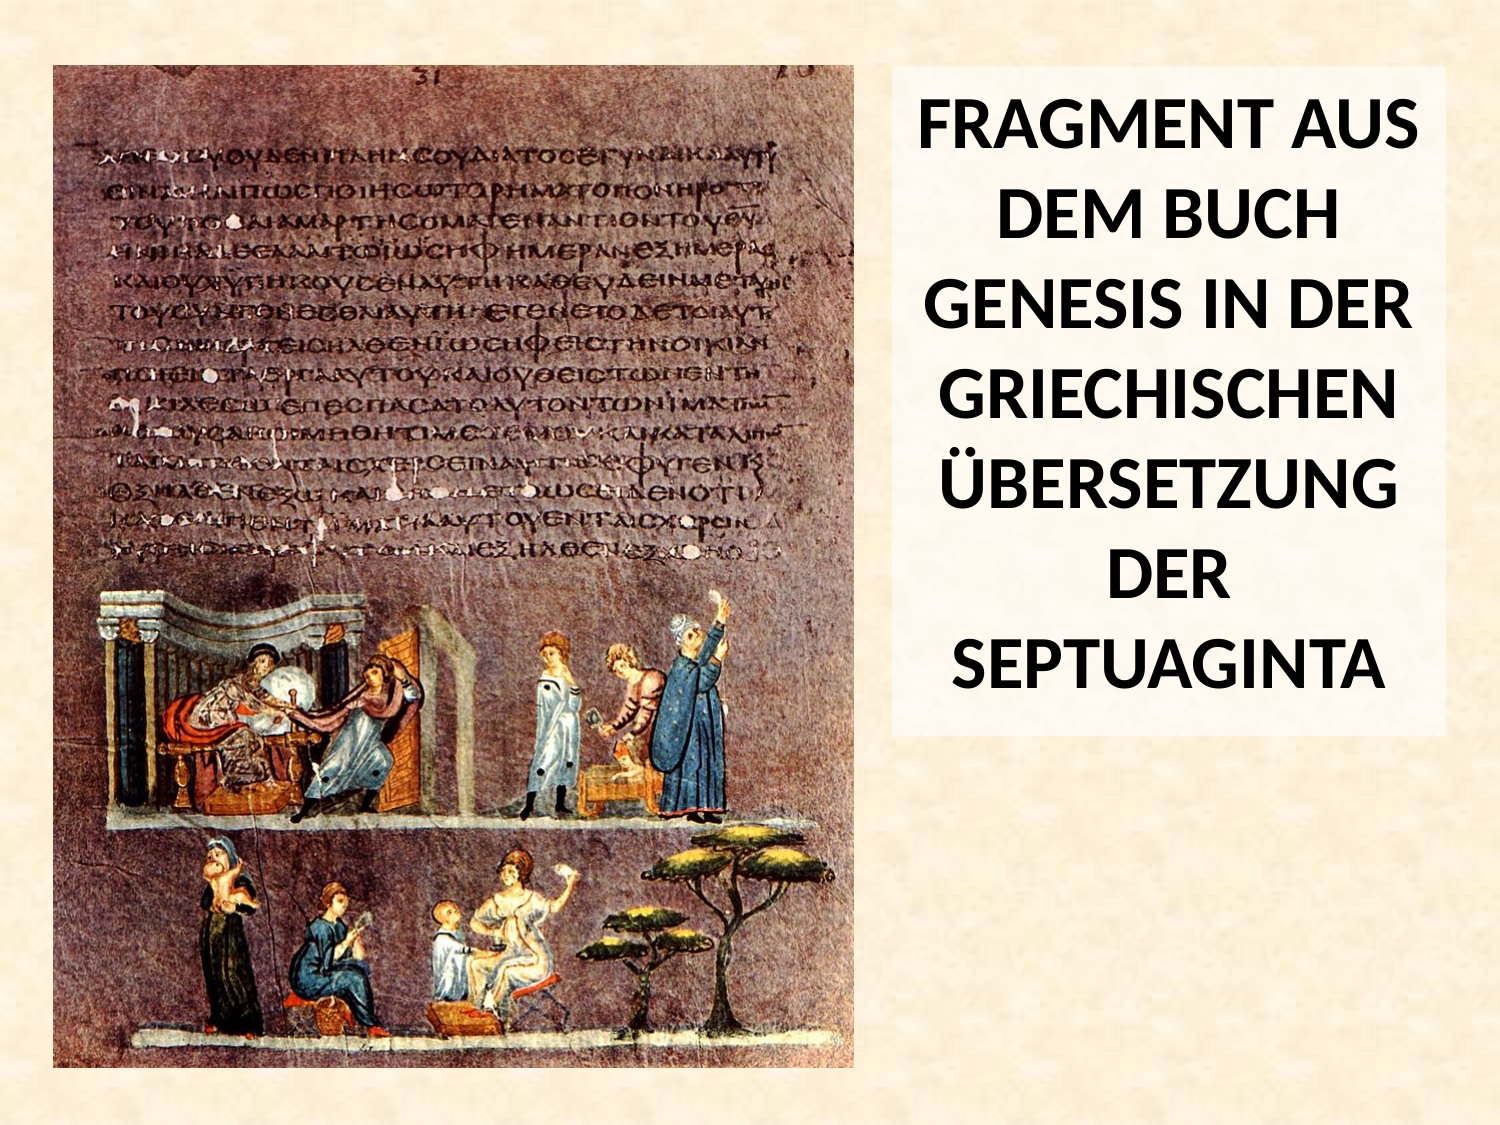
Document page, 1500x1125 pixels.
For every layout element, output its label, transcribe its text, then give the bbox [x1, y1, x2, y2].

picture [0, 0, 1500, 1125]
text_box FRAGMENT AUS DEM BUCH GENESIS IN DER GRIECHISCHEN ÜBERSETZUNG DER SEPTUAGINTA [891, 66, 1447, 737]
